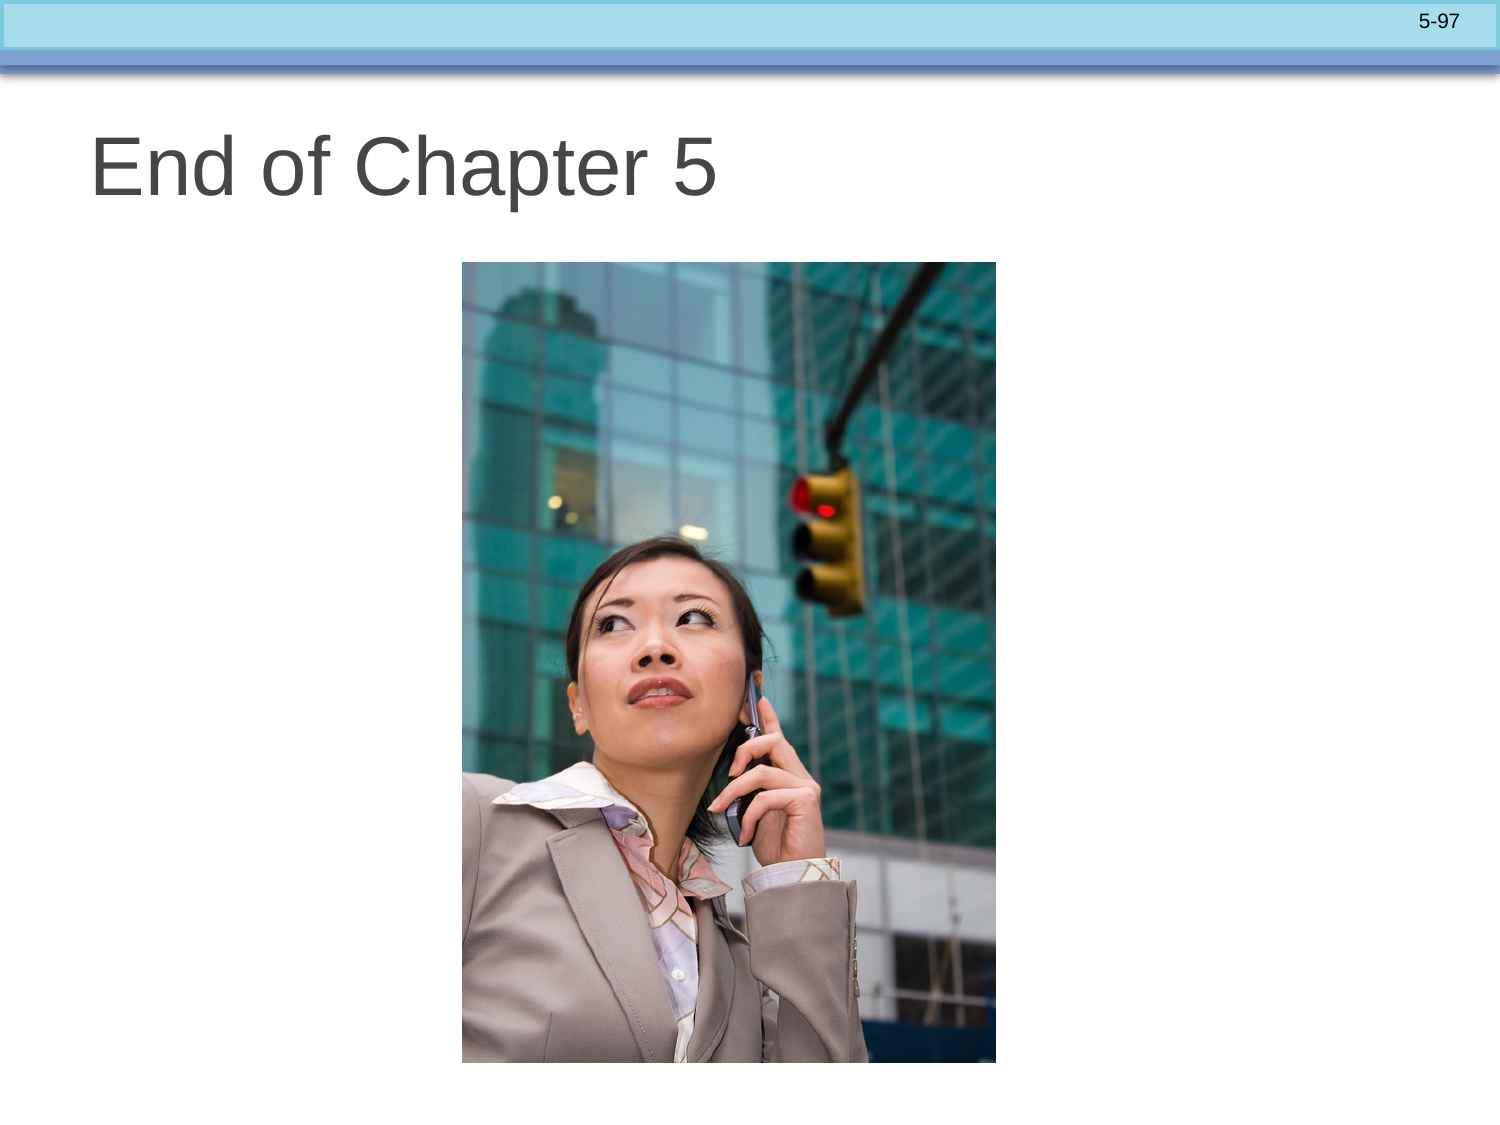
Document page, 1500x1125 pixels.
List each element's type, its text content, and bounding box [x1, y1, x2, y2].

picture [462, 262, 997, 1063]
title End of Chapter 5 [75, 75, 1425, 250]
